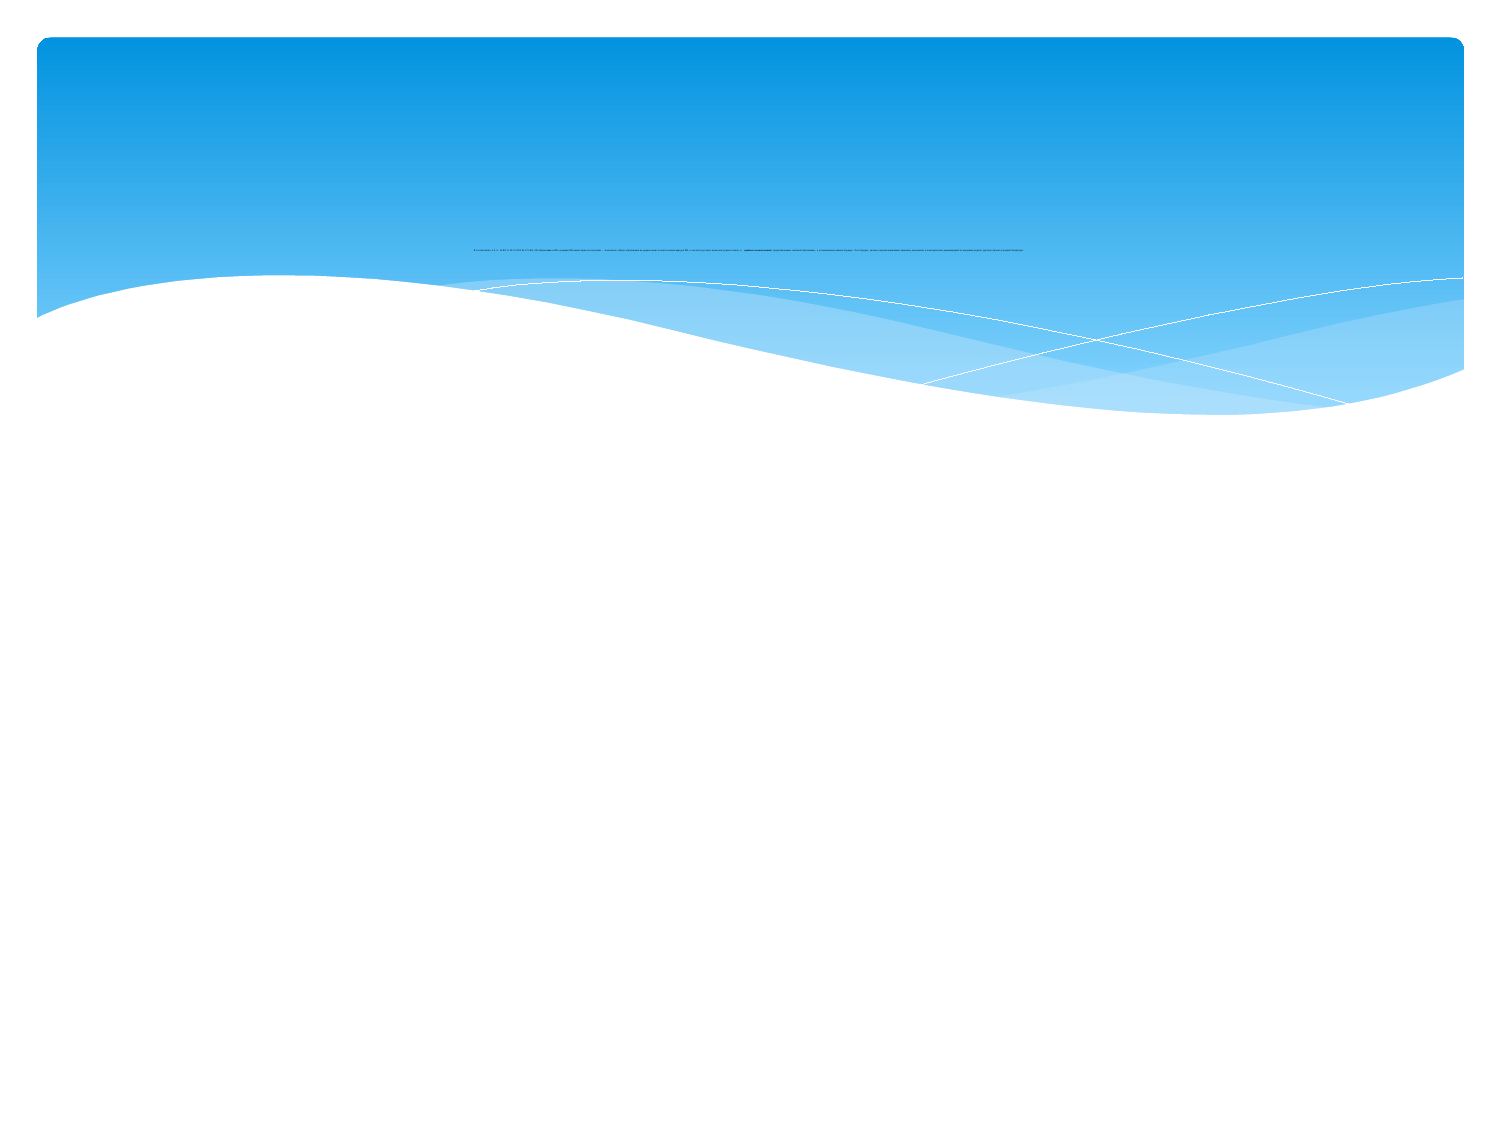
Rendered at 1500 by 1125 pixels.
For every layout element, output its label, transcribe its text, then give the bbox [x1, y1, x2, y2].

title В соответствии с ч.4 ст. 14 ФЗ от 29.12.2012 № 273-ФЗ «Об образовании в РФ» граждане РФ имеют право на получение … начального общего образования на родном языке из числа языков народов РФ, в том числе русского языка как родного языка, в пределах возможностей, предоставляемых системой образования, в установленном законом порядке. Этот порядок указан в перечне нормативно-правовых документов и в методических рекомендациях по введению родного (русского) языка и родной литературы. [75, 208, 1425, 261]
